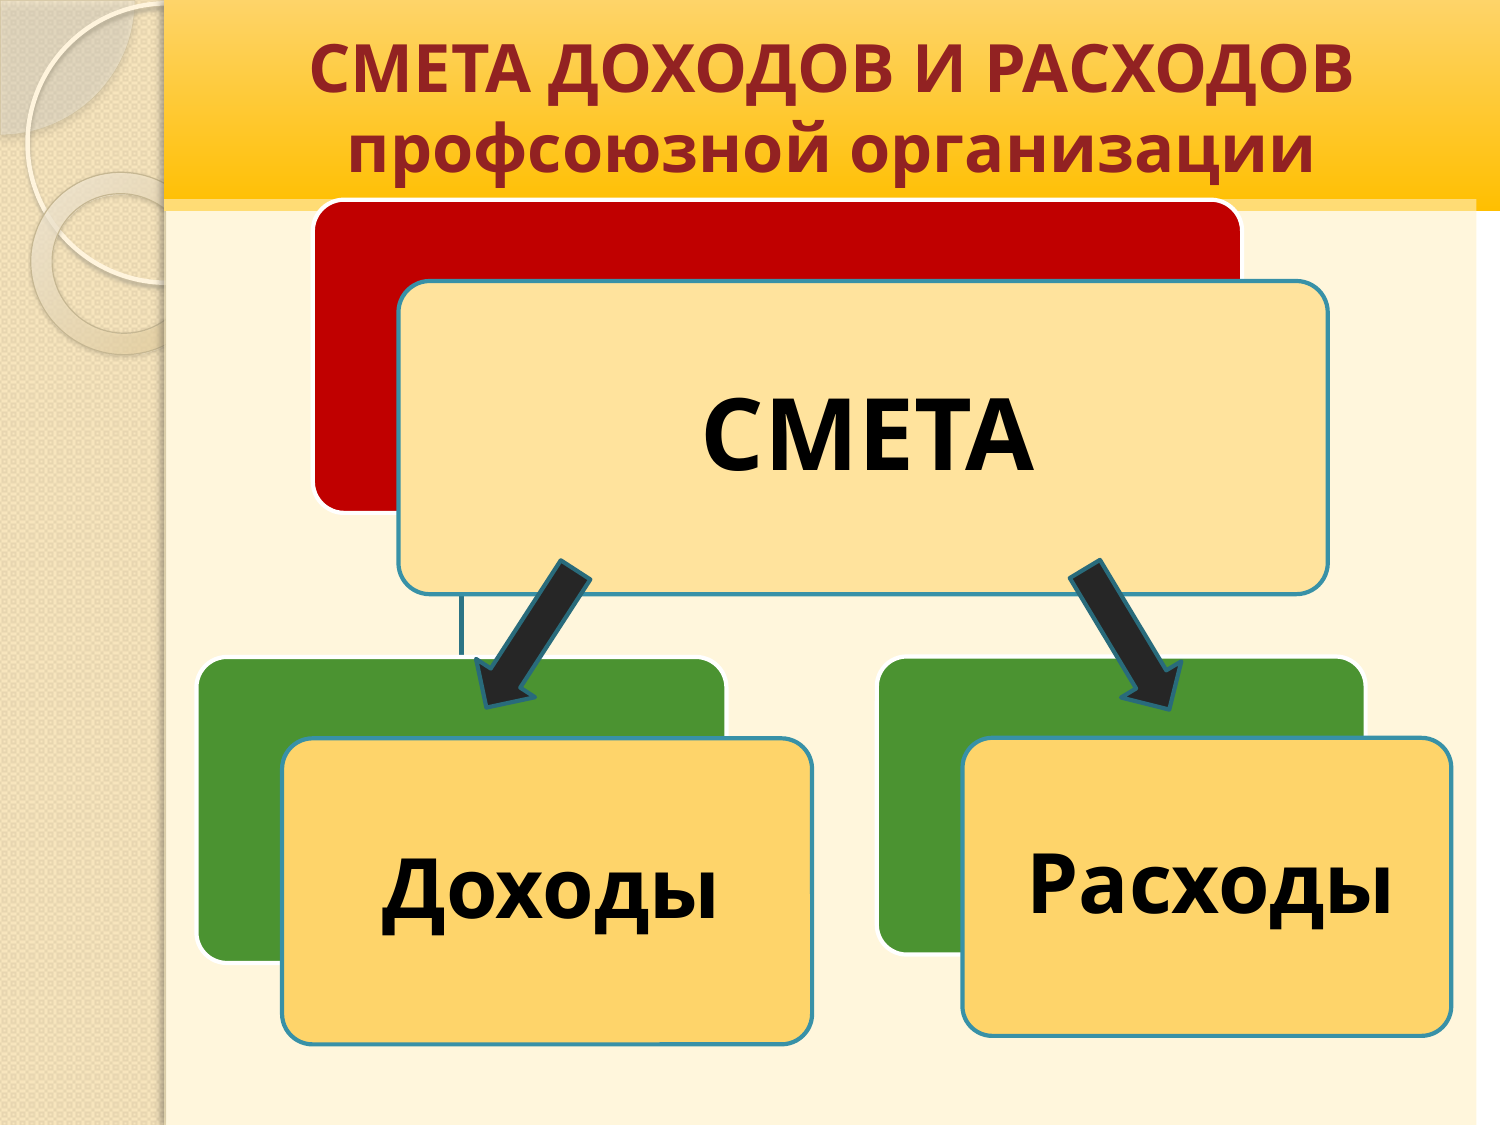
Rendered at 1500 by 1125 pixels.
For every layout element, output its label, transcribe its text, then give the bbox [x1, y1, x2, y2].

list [163, 198, 1477, 1125]
title СМЕТА ДОХОДОВ И РАСХОДОВ профсоюзной организации [164, 0, 1500, 211]
